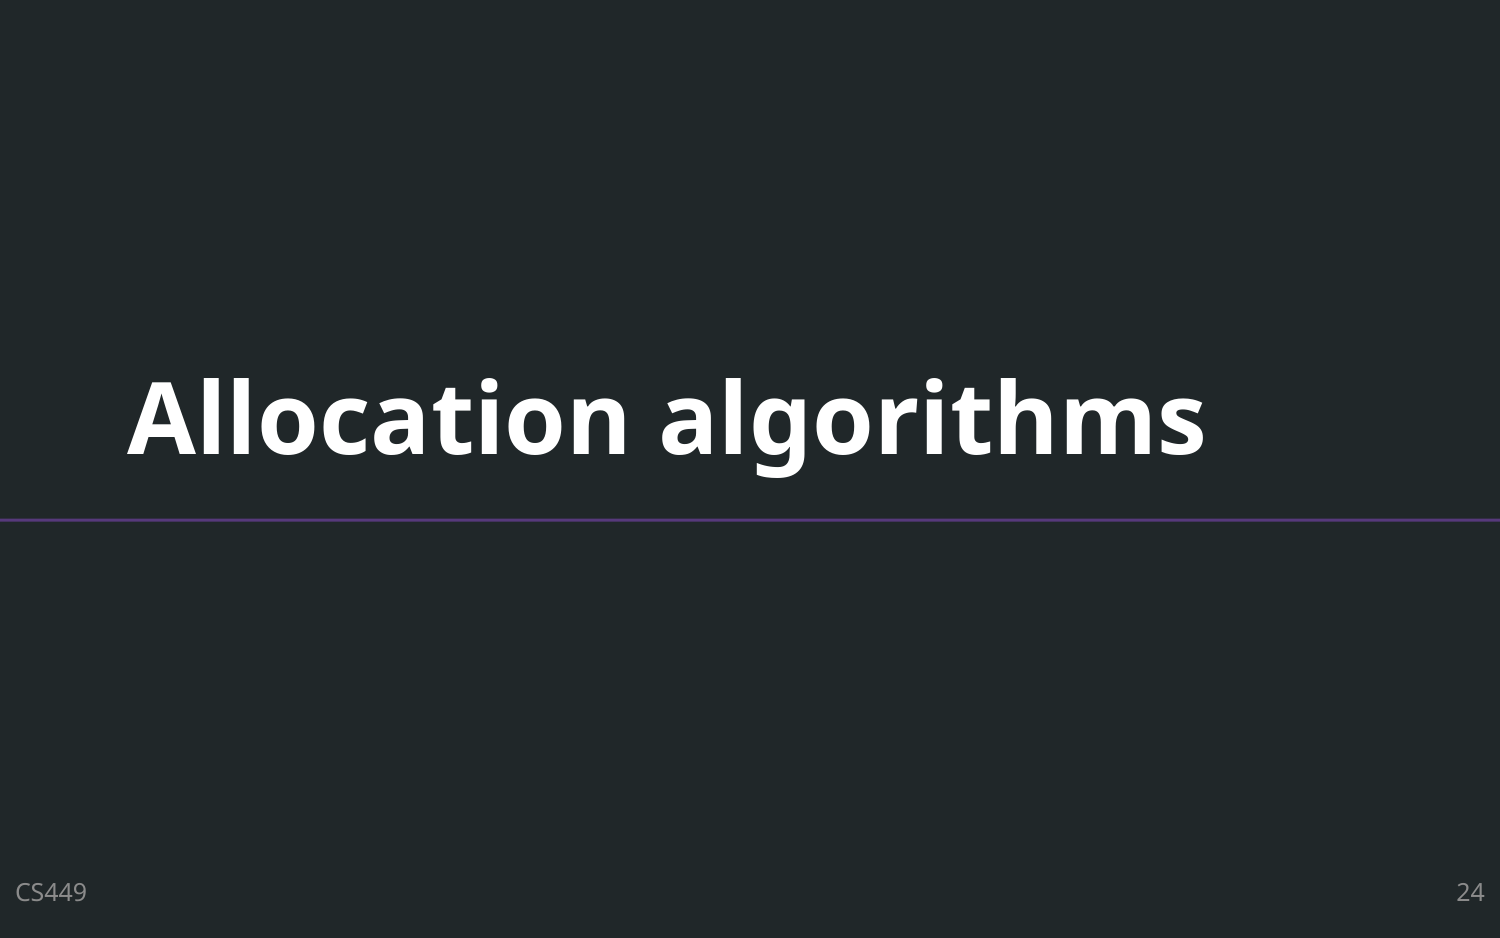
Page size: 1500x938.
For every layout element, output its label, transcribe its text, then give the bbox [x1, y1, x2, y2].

footer CS449 [0, 868, 200, 919]
title Allocation algorithms [112, 281, 1388, 483]
slide_number 24 [1387, 868, 1500, 919]
